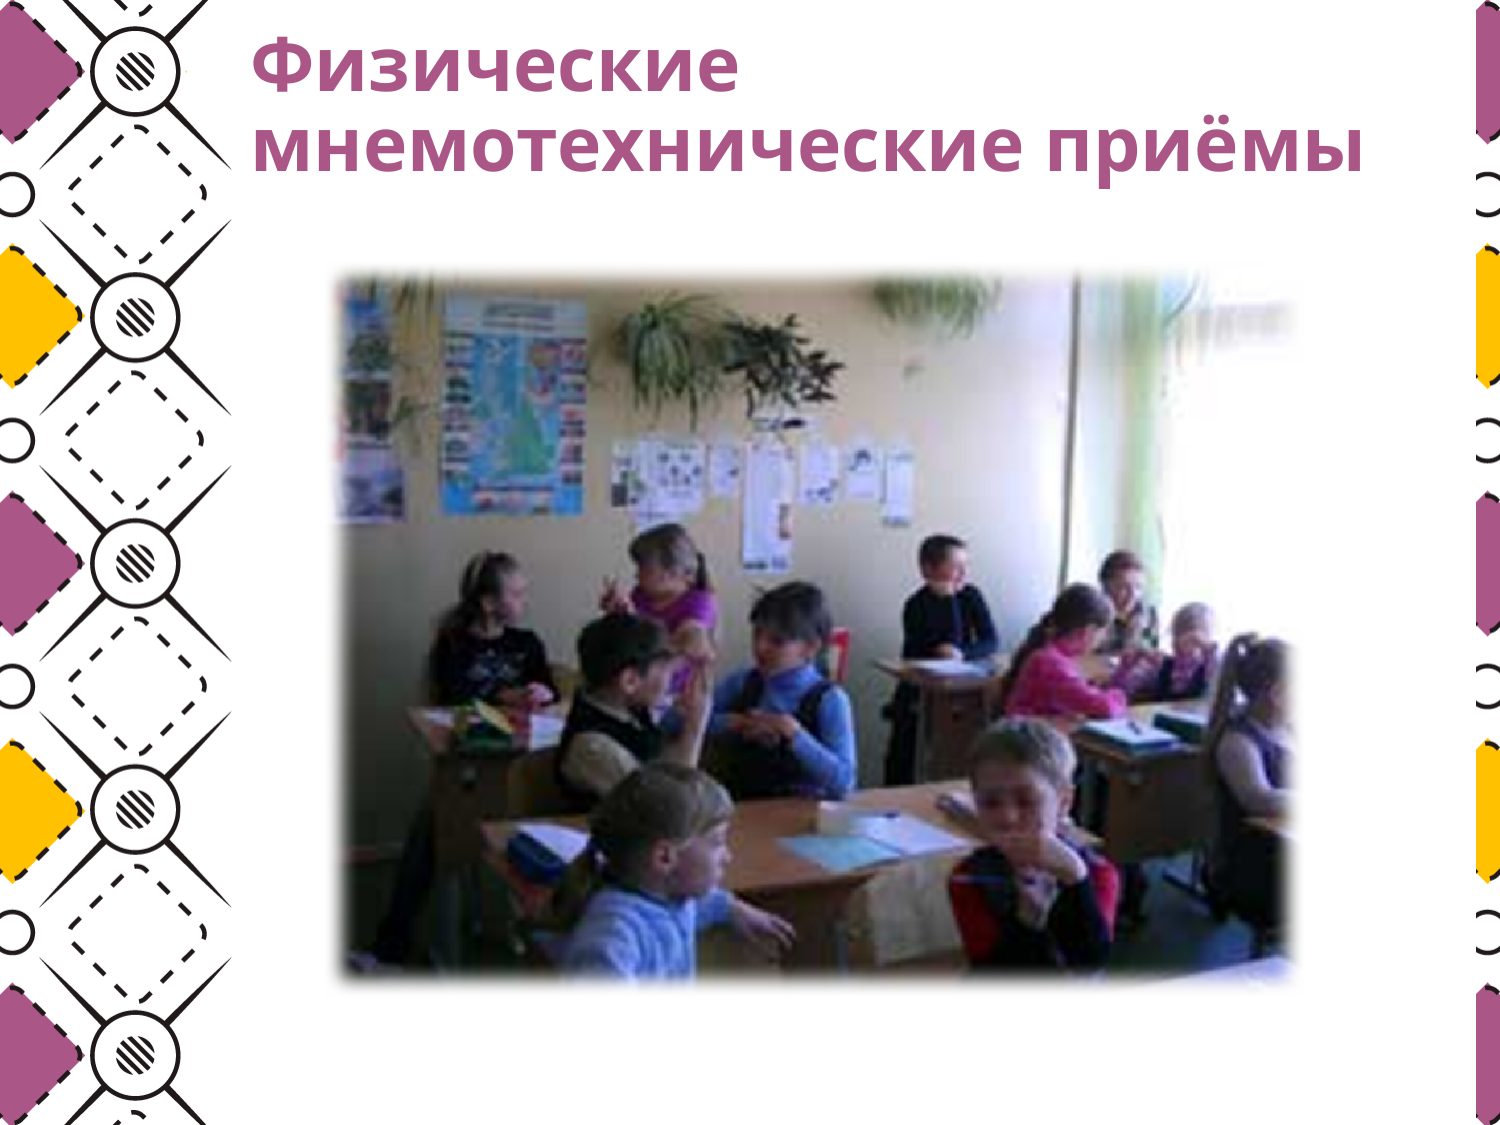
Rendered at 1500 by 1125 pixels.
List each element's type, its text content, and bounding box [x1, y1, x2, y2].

picture [0, 0, 1500, 1125]
title Физические мнемотехнические приёмы [235, 40, 1395, 175]
